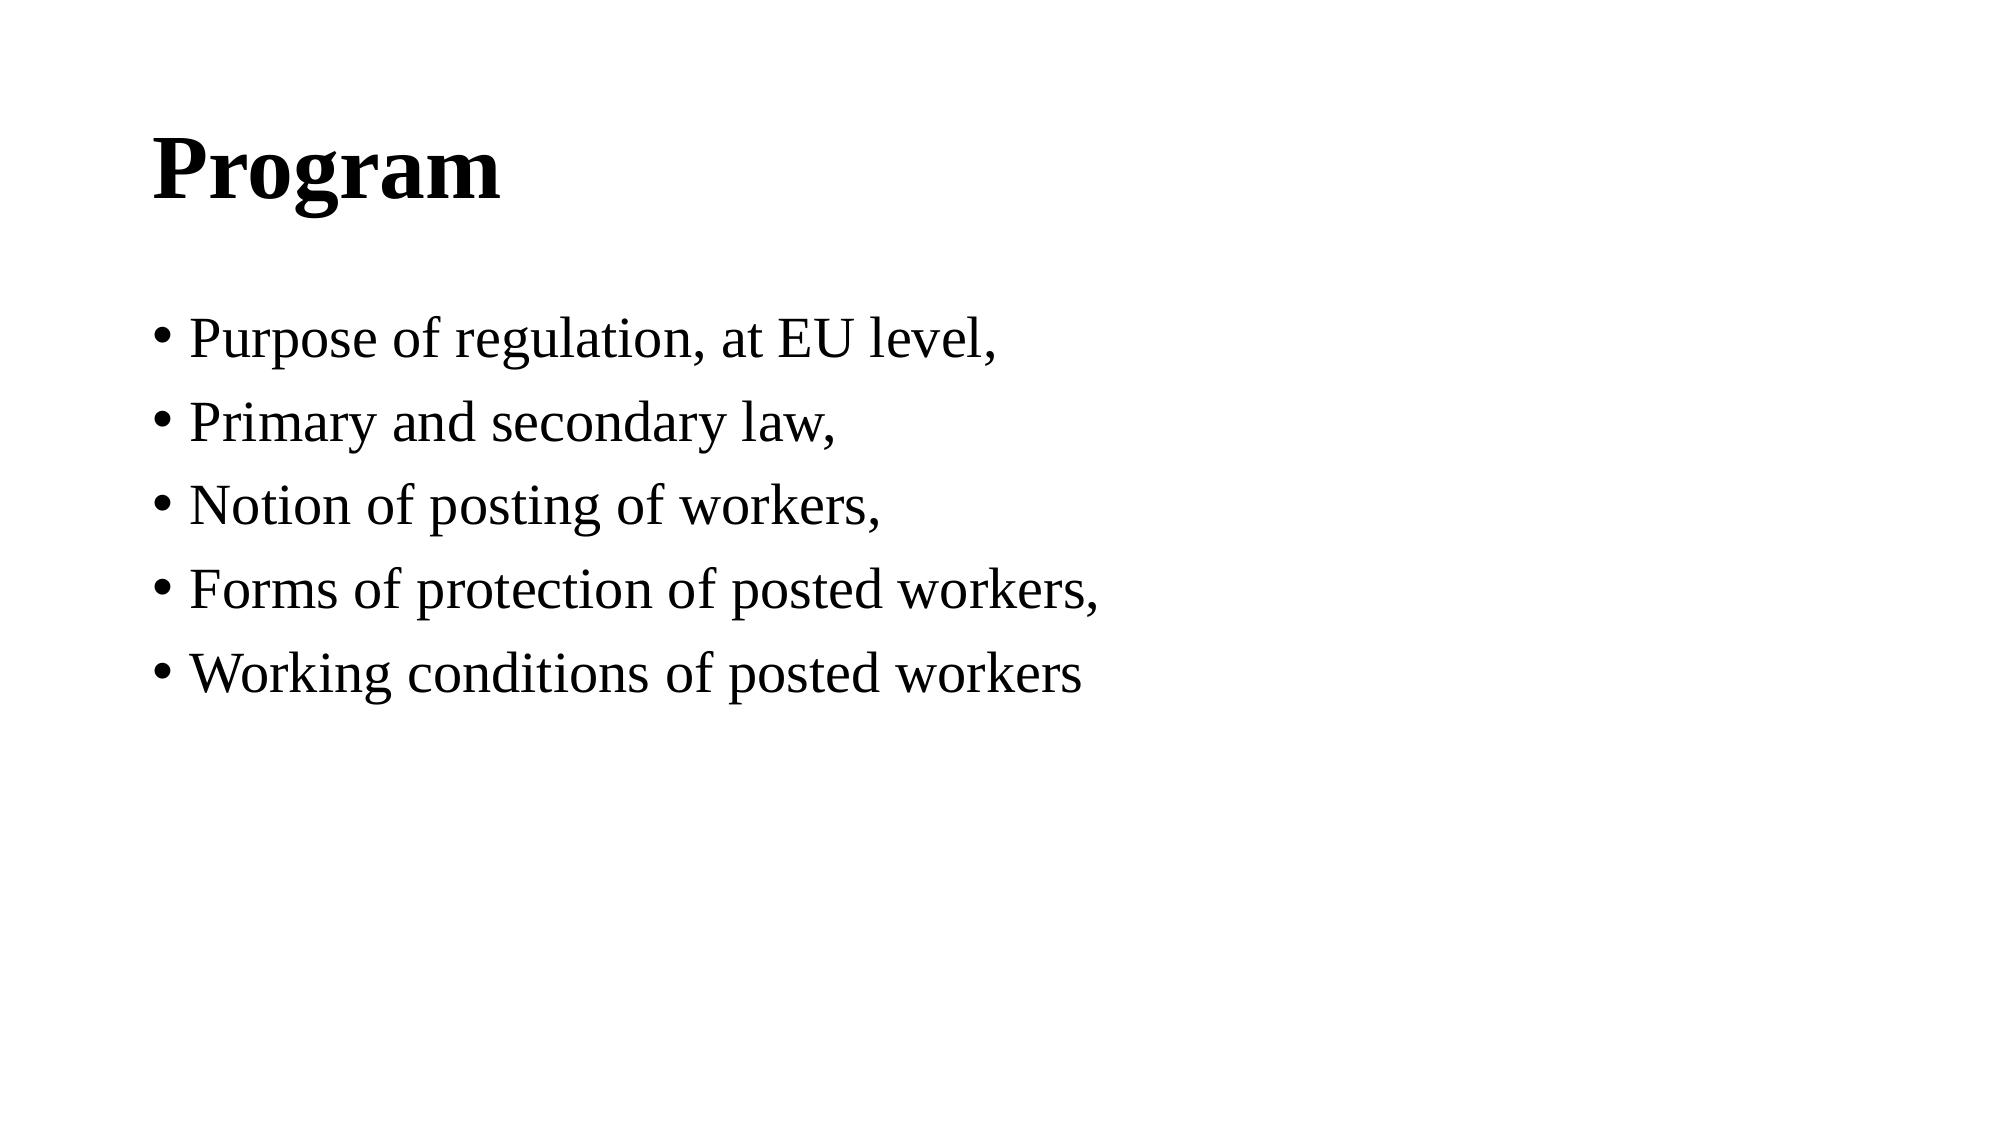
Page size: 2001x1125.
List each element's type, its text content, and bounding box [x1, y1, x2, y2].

list Purpose of regulation, at EU level, Primary and secondary law, Notion of posting of workers, Forms of protection of posted workers, Working conditions of posted workers [137, 299, 1863, 1014]
title Program [137, 59, 1863, 278]
